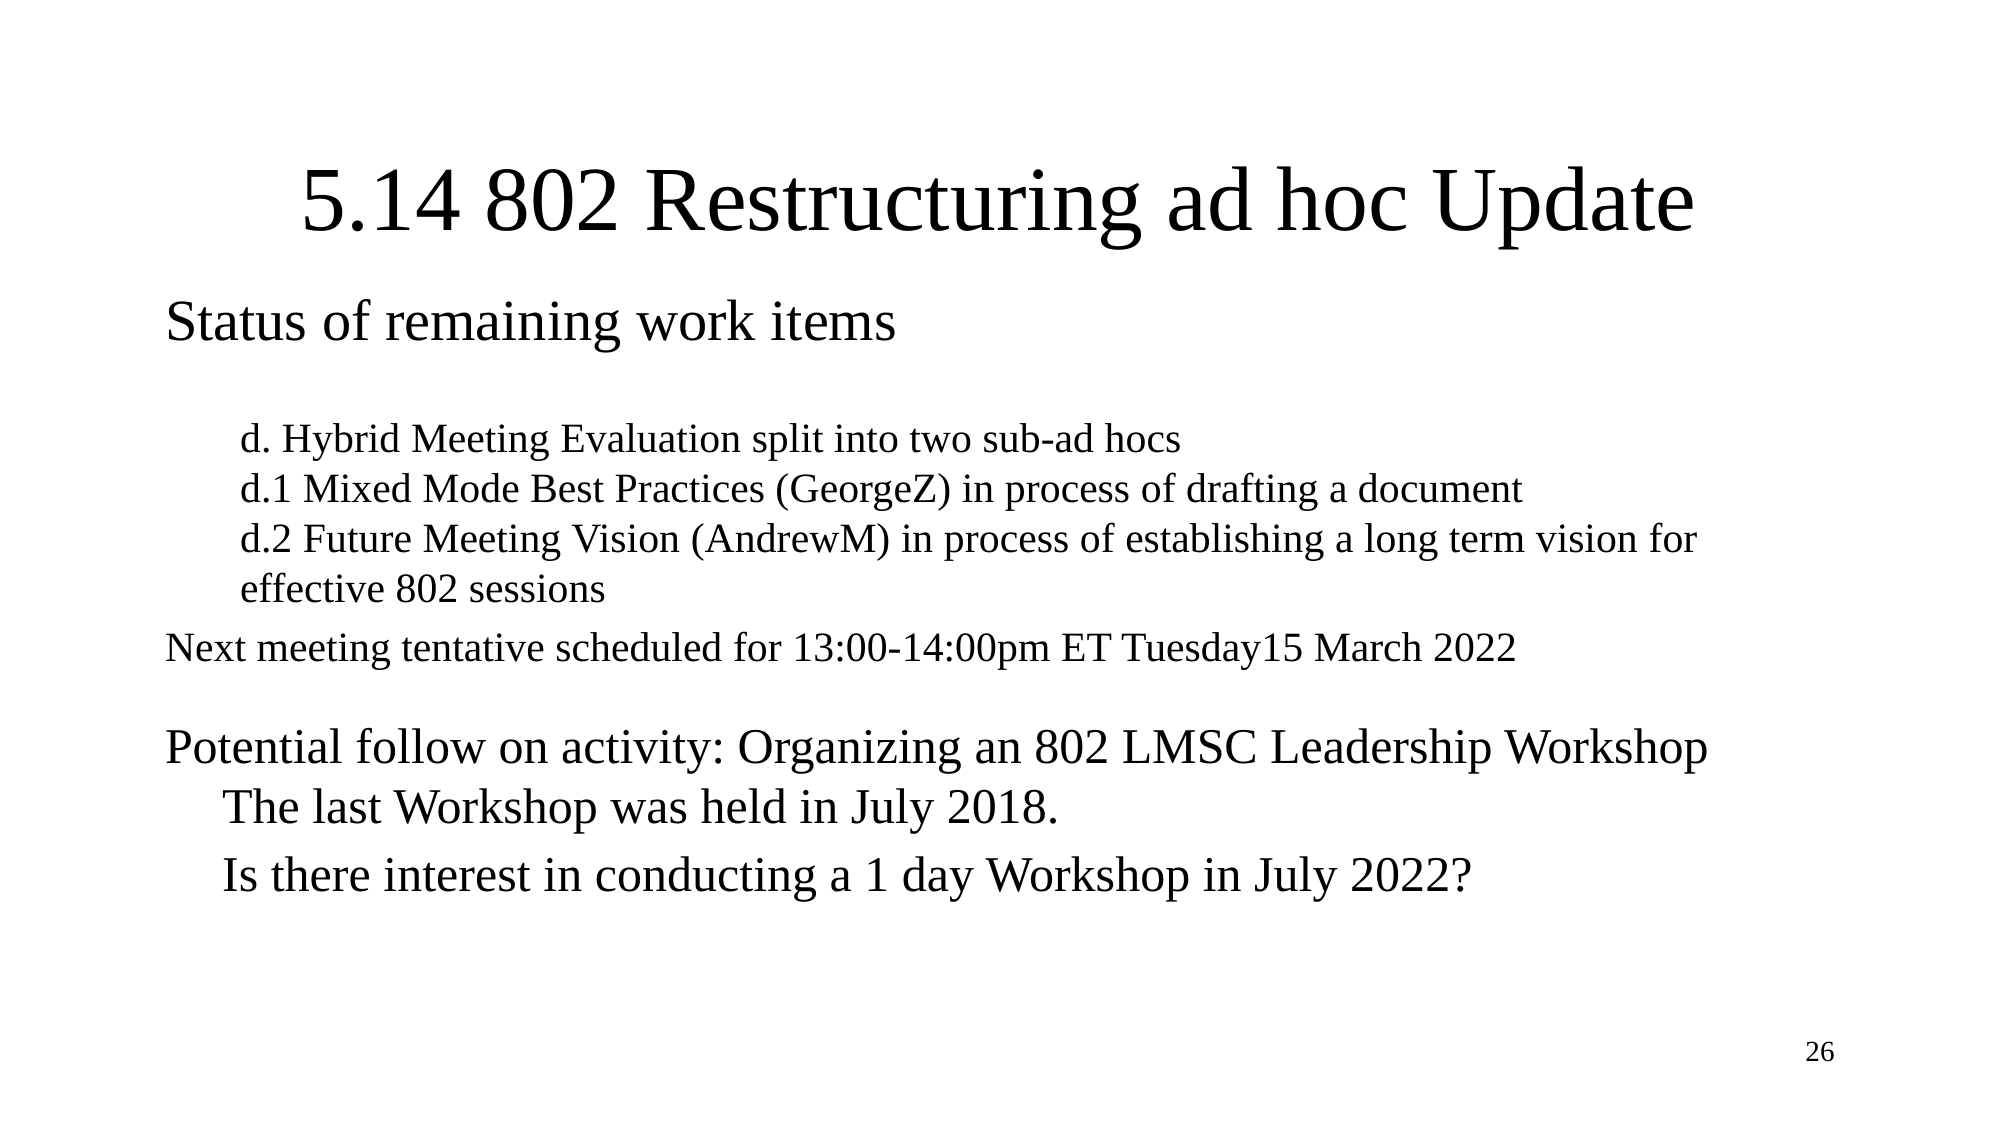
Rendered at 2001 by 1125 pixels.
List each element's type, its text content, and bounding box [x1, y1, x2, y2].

title 5.14 802 Restructuring ad hoc Update [149, 99, 1851, 274]
list Status of remaining work items d. Hybrid Meeting Evaluation split into two sub-ad hocs d.1 Mixed Mode Best Practices (GeorgeZ) in process of drafting a document d.2 Future Meeting Vision (AndrewM) in process of establishing a long term vision for effective 802 sessions Next meeting tentative scheduled for 13:00-14:00pm ET Tuesday15 March 2022 Potential follow on activity: Organizing an 802 LMSC Leadership Workshop The last Workshop was held in July 2018. Is there interest in conducting a 1 day Workshop in July 2022? [149, 274, 1851, 951]
slide_number 26 [1433, 1024, 1851, 1101]
